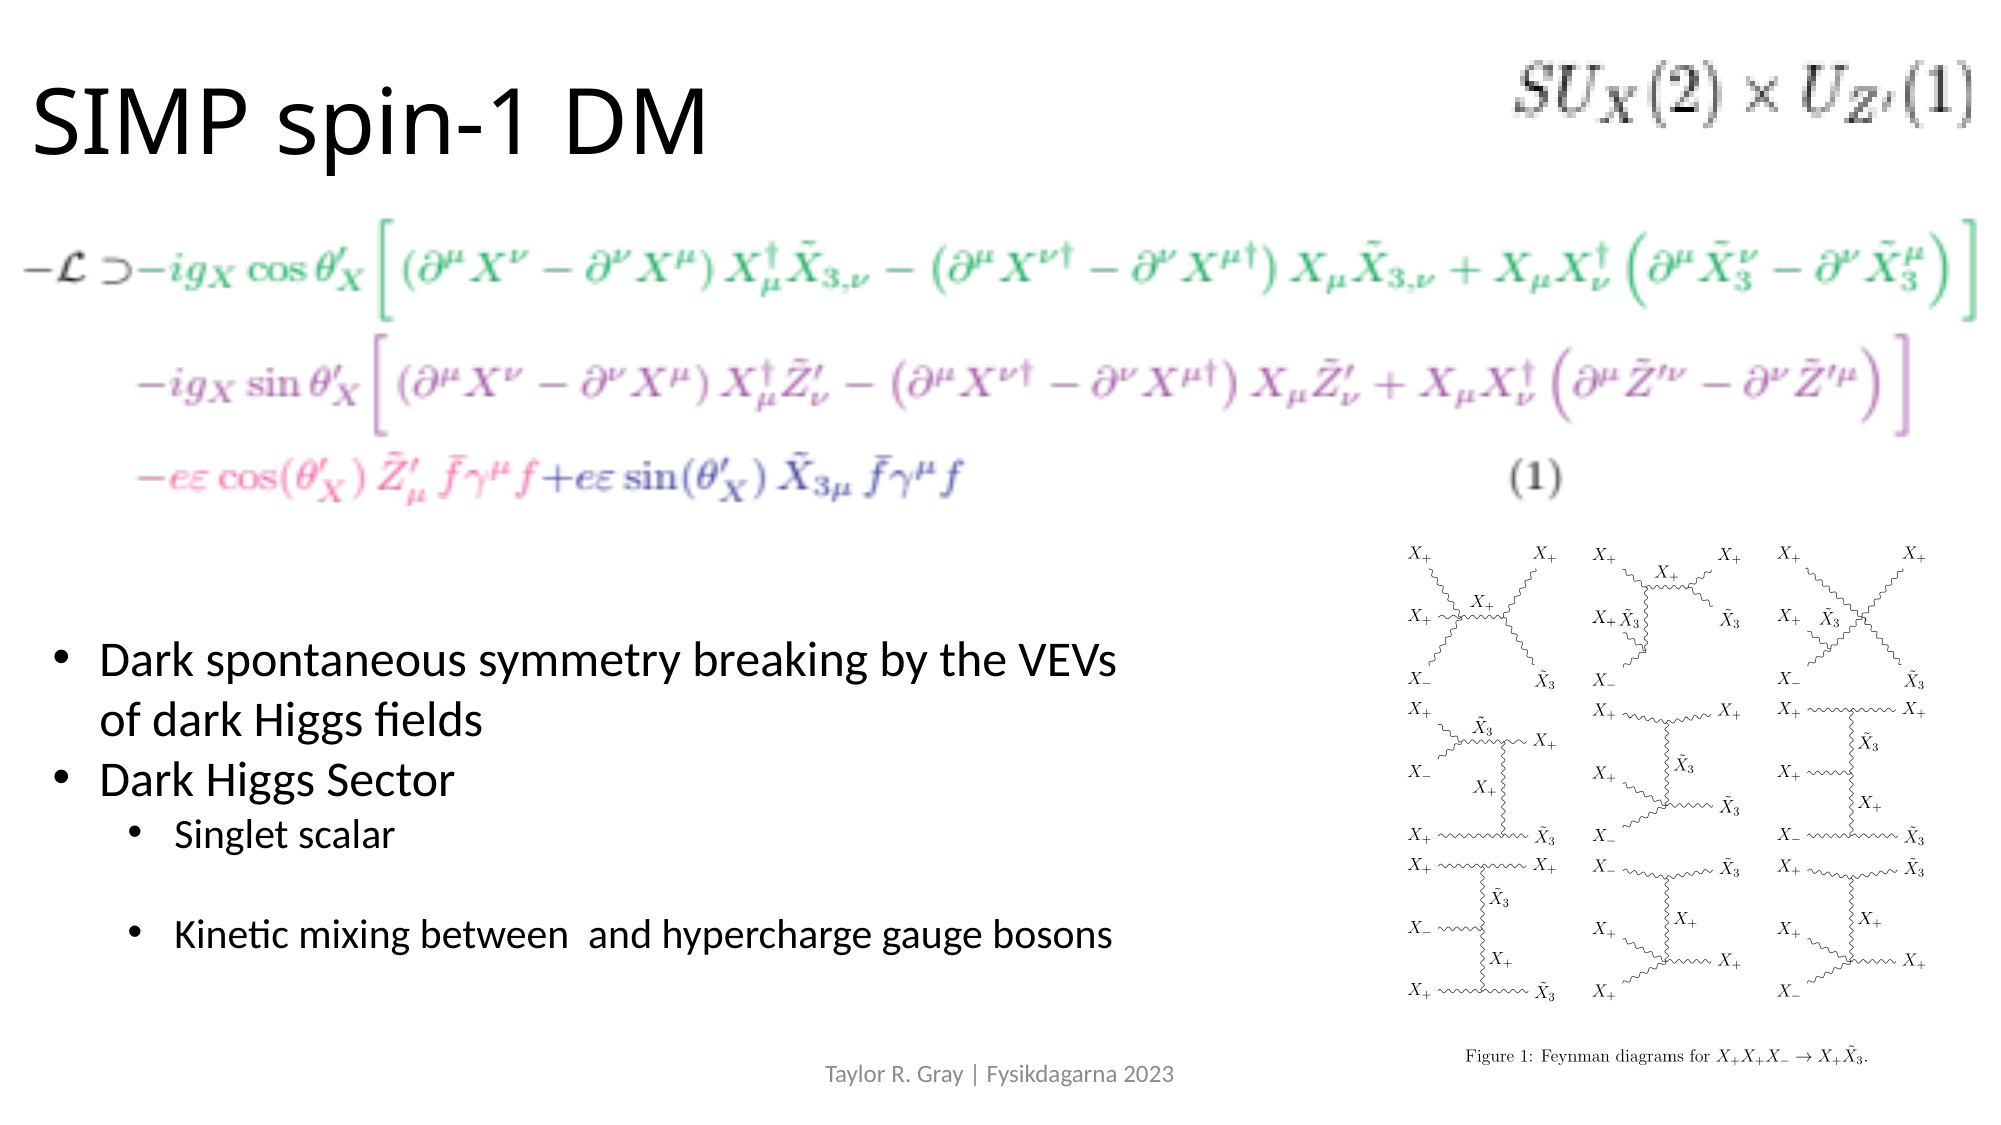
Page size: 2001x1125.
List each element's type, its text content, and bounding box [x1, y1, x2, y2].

picture [1375, 528, 1963, 1095]
picture [1511, 55, 1972, 129]
footer Taylor R. Gray | Fysikdagarna 2023 [662, 1042, 1338, 1103]
picture [22, 217, 1978, 507]
title SIMP spin-1 DM [16, 15, 1742, 234]
